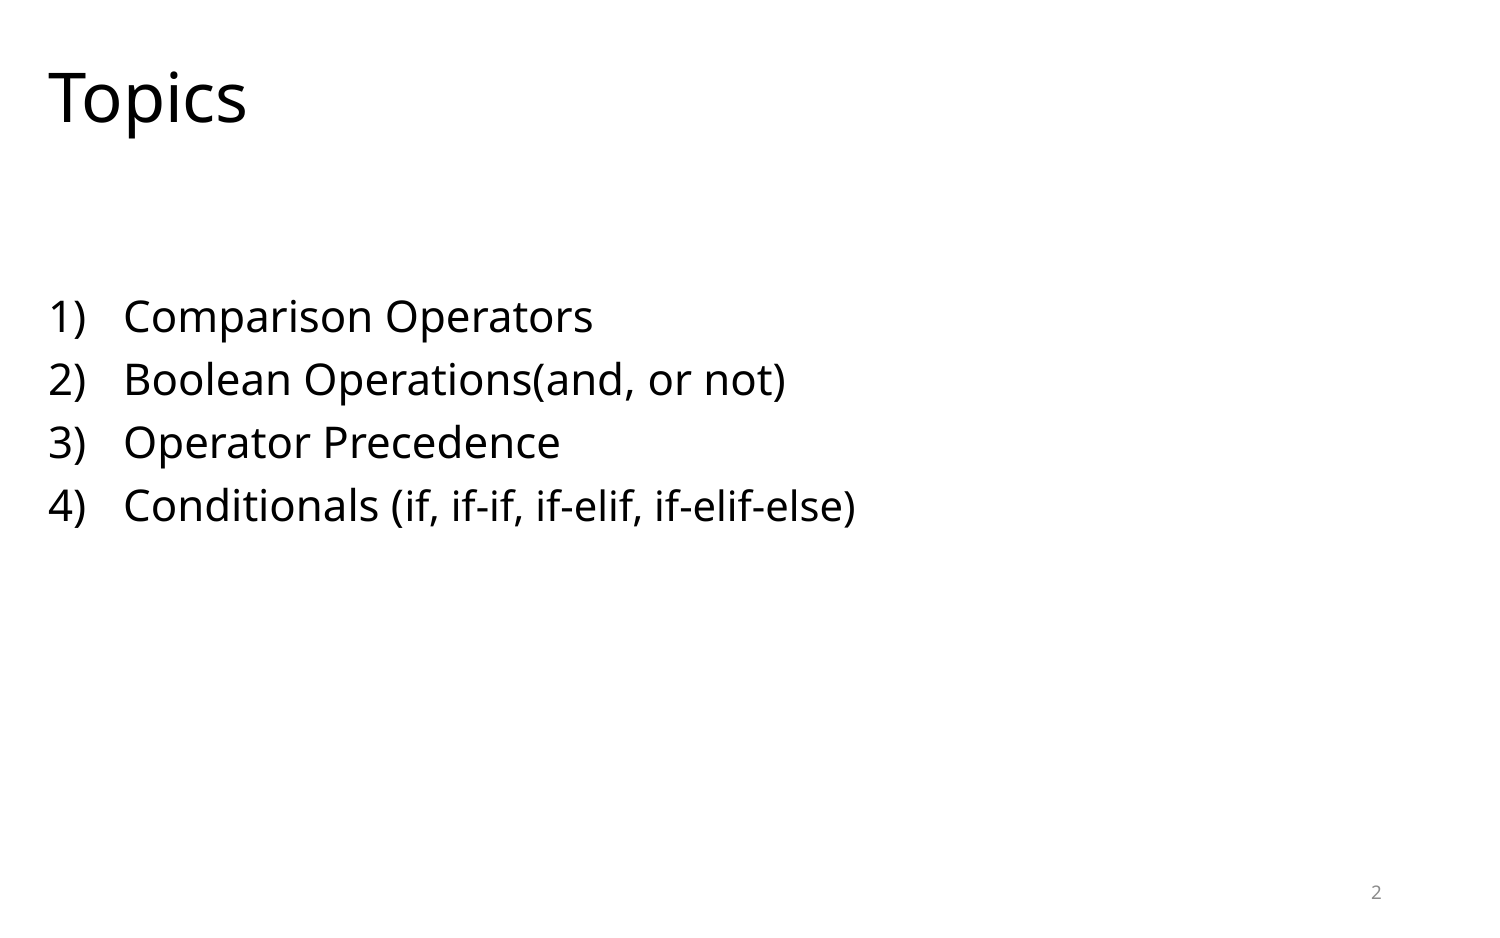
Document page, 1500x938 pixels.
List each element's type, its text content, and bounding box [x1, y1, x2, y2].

list Comparison Operators Boolean Operations(and, or not) Operator Precedence Conditionals (if, if-if, if-elif, if-elif-else) [33, 156, 1401, 918]
title Topics [33, 44, 1191, 156]
slide_number 2 [1059, 868, 1397, 919]
